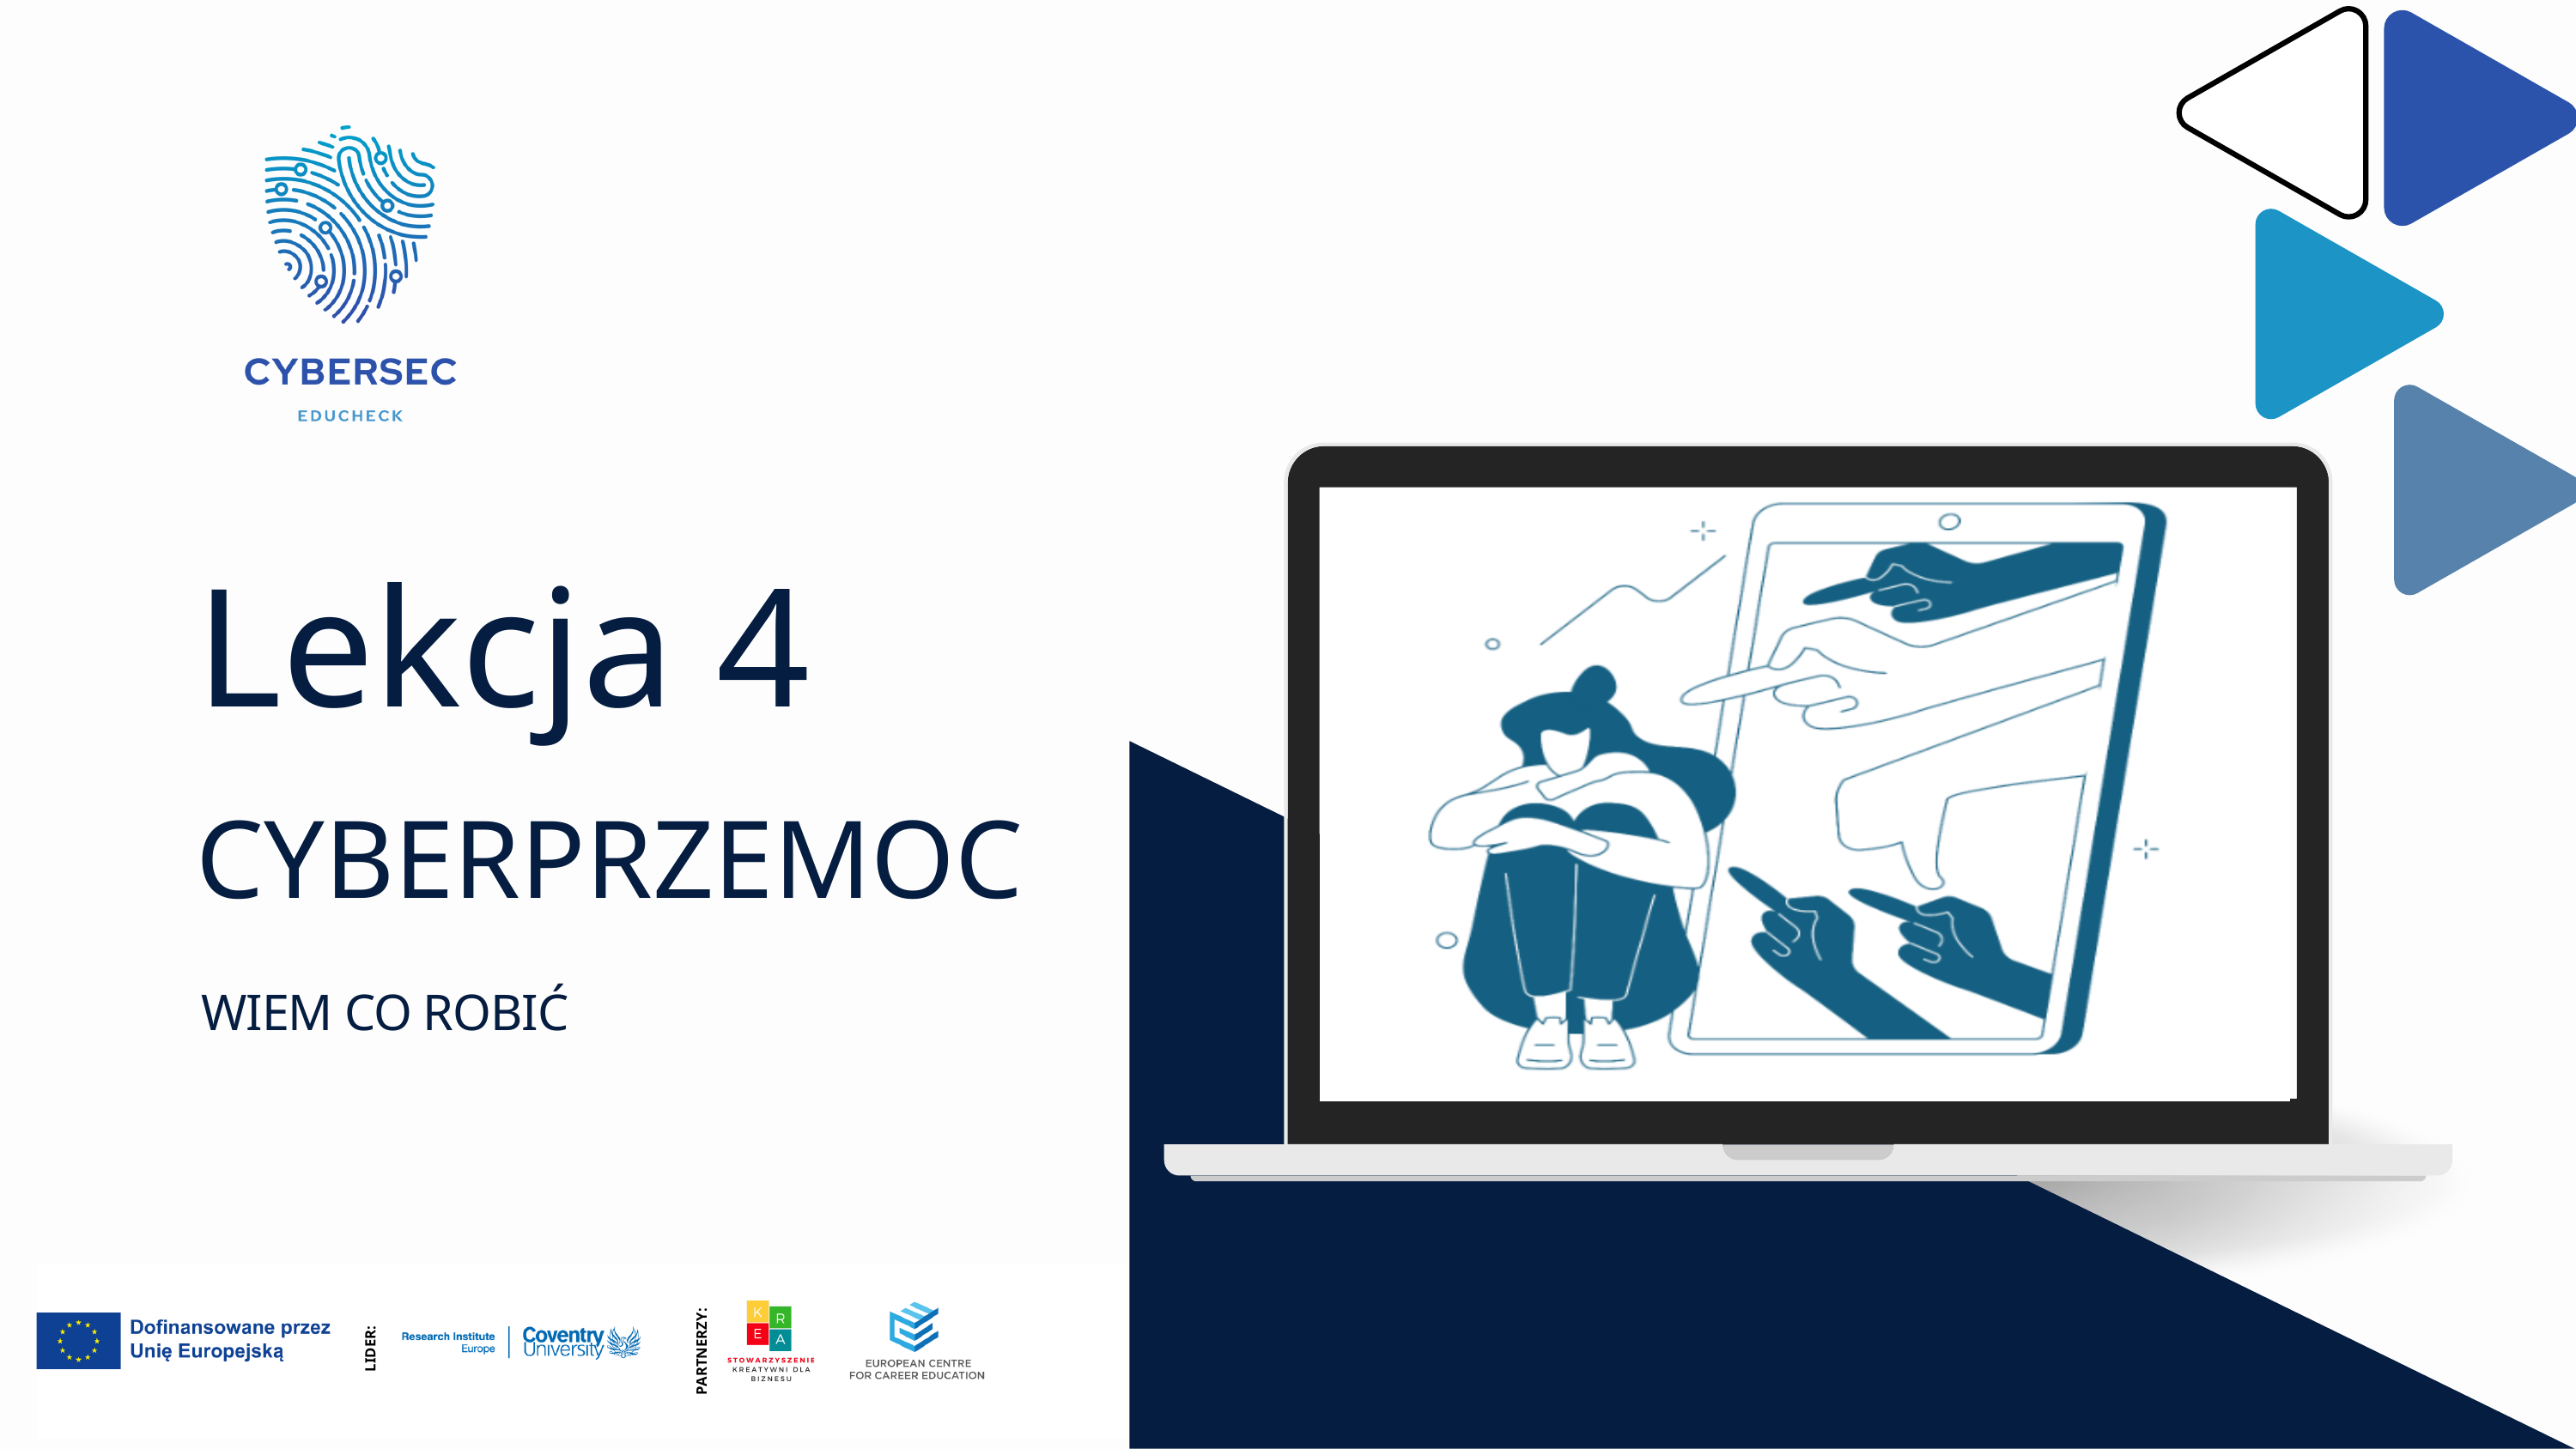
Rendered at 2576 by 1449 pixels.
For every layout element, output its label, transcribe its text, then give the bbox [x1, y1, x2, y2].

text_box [2382, 395, 2576, 585]
text_box [645, 658, 1158, 703]
text_box WIEM CO ROBIĆ [201, 971, 1129, 1040]
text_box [2376, 23, 2576, 213]
text_box [2048, 1059, 2470, 1304]
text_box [2167, 19, 2378, 207]
picture [1320, 487, 2291, 1102]
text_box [2243, 219, 2456, 409]
text_box [1129, 741, 2575, 1449]
text_box Lekcja 4 CYBERPRZEMOC [196, 464, 1158, 962]
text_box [36, 1264, 1128, 1439]
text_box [1163, 442, 2453, 1182]
text_box [84, 27, 598, 541]
